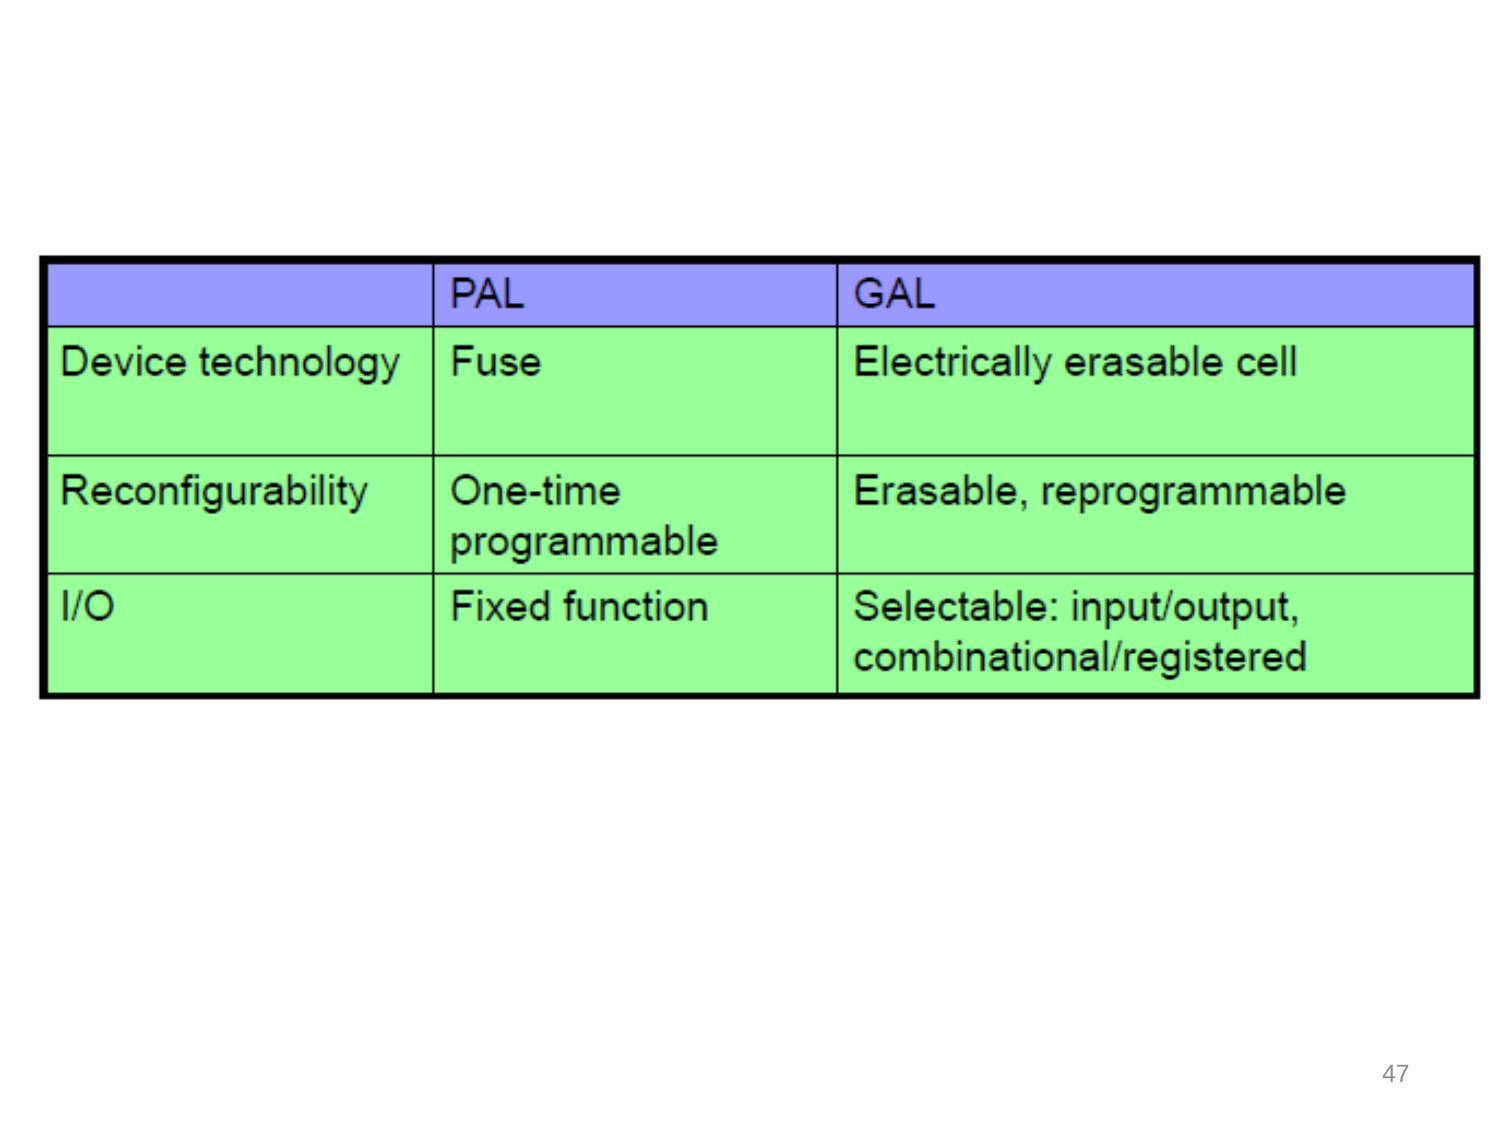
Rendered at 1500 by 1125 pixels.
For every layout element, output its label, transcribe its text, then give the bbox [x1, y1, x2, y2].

slide_number 47 [1074, 1042, 1425, 1103]
picture [0, 243, 1495, 714]
